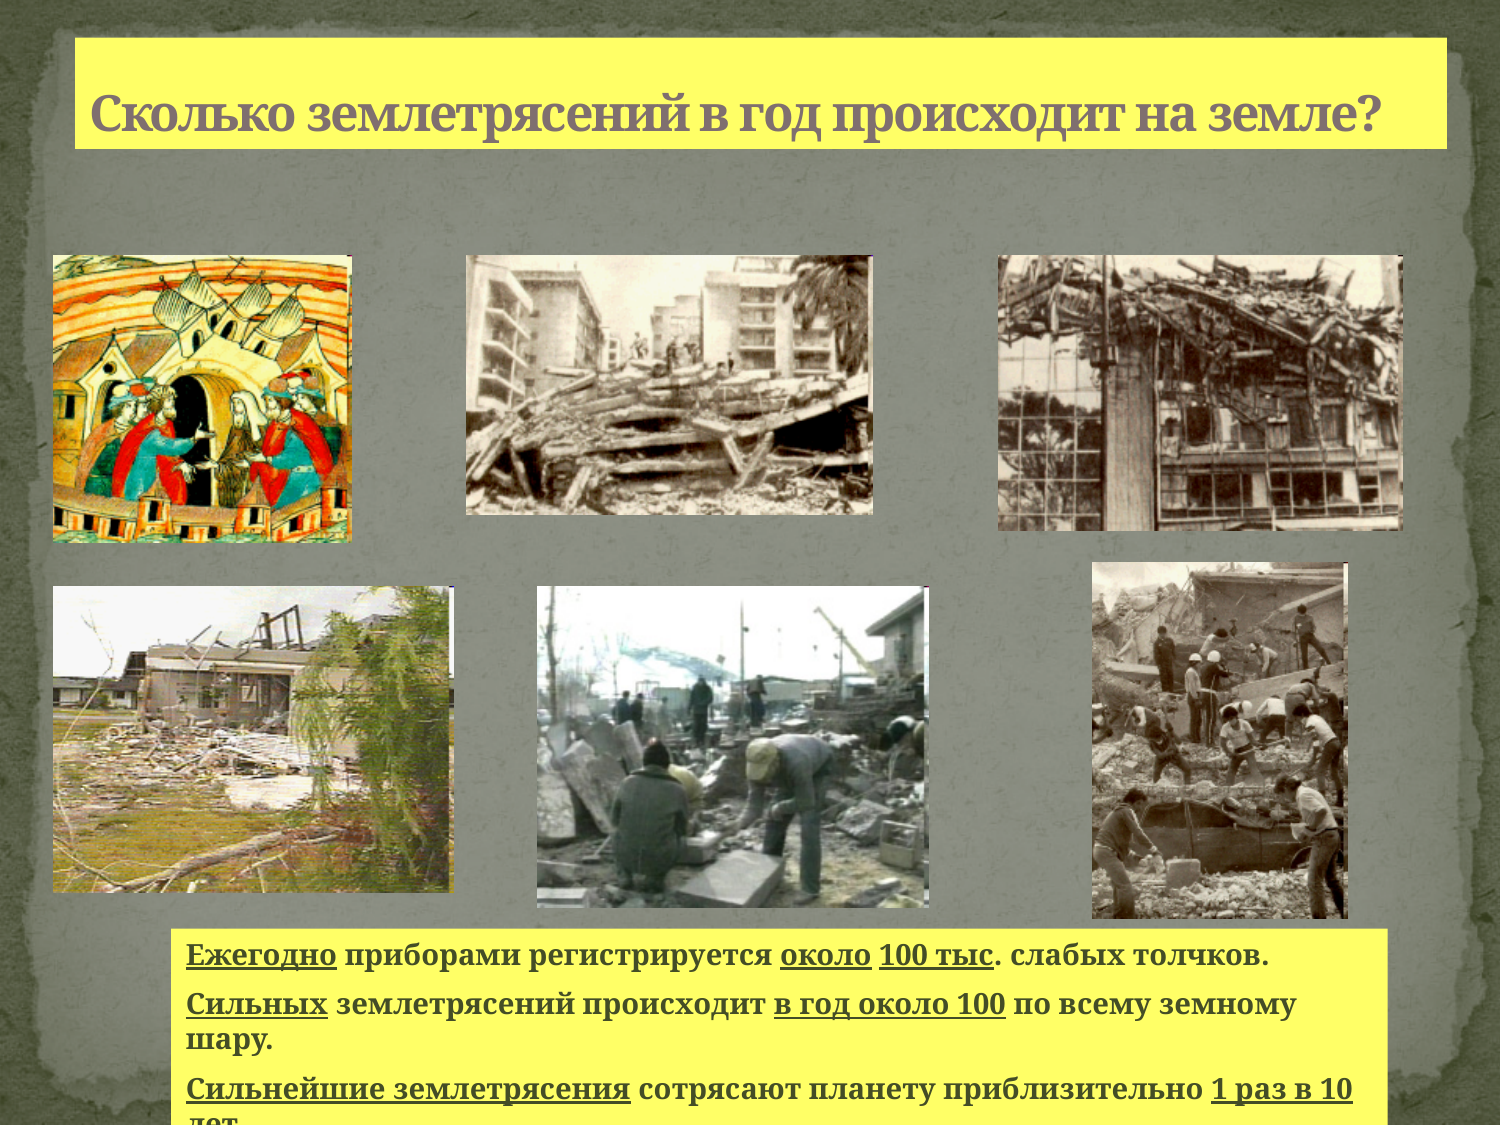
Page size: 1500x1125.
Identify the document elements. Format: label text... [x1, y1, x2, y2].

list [55, 257, 350, 541]
picture [53, 586, 454, 893]
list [1095, 565, 1346, 917]
text_box Ежегодно приборами регистрируется около 100 тыс. слабых толчков. Сильных землетрясений происходит в год около 100 по всему земному шару. Сильнейшие землетрясения сотрясают планету приблизительно 1 раз в 10 лет. [171, 928, 1388, 1125]
title Сколько землетрясений в год происходит на земле? [74, 37, 1447, 149]
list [1001, 258, 1401, 529]
picture [537, 586, 929, 908]
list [469, 258, 871, 513]
